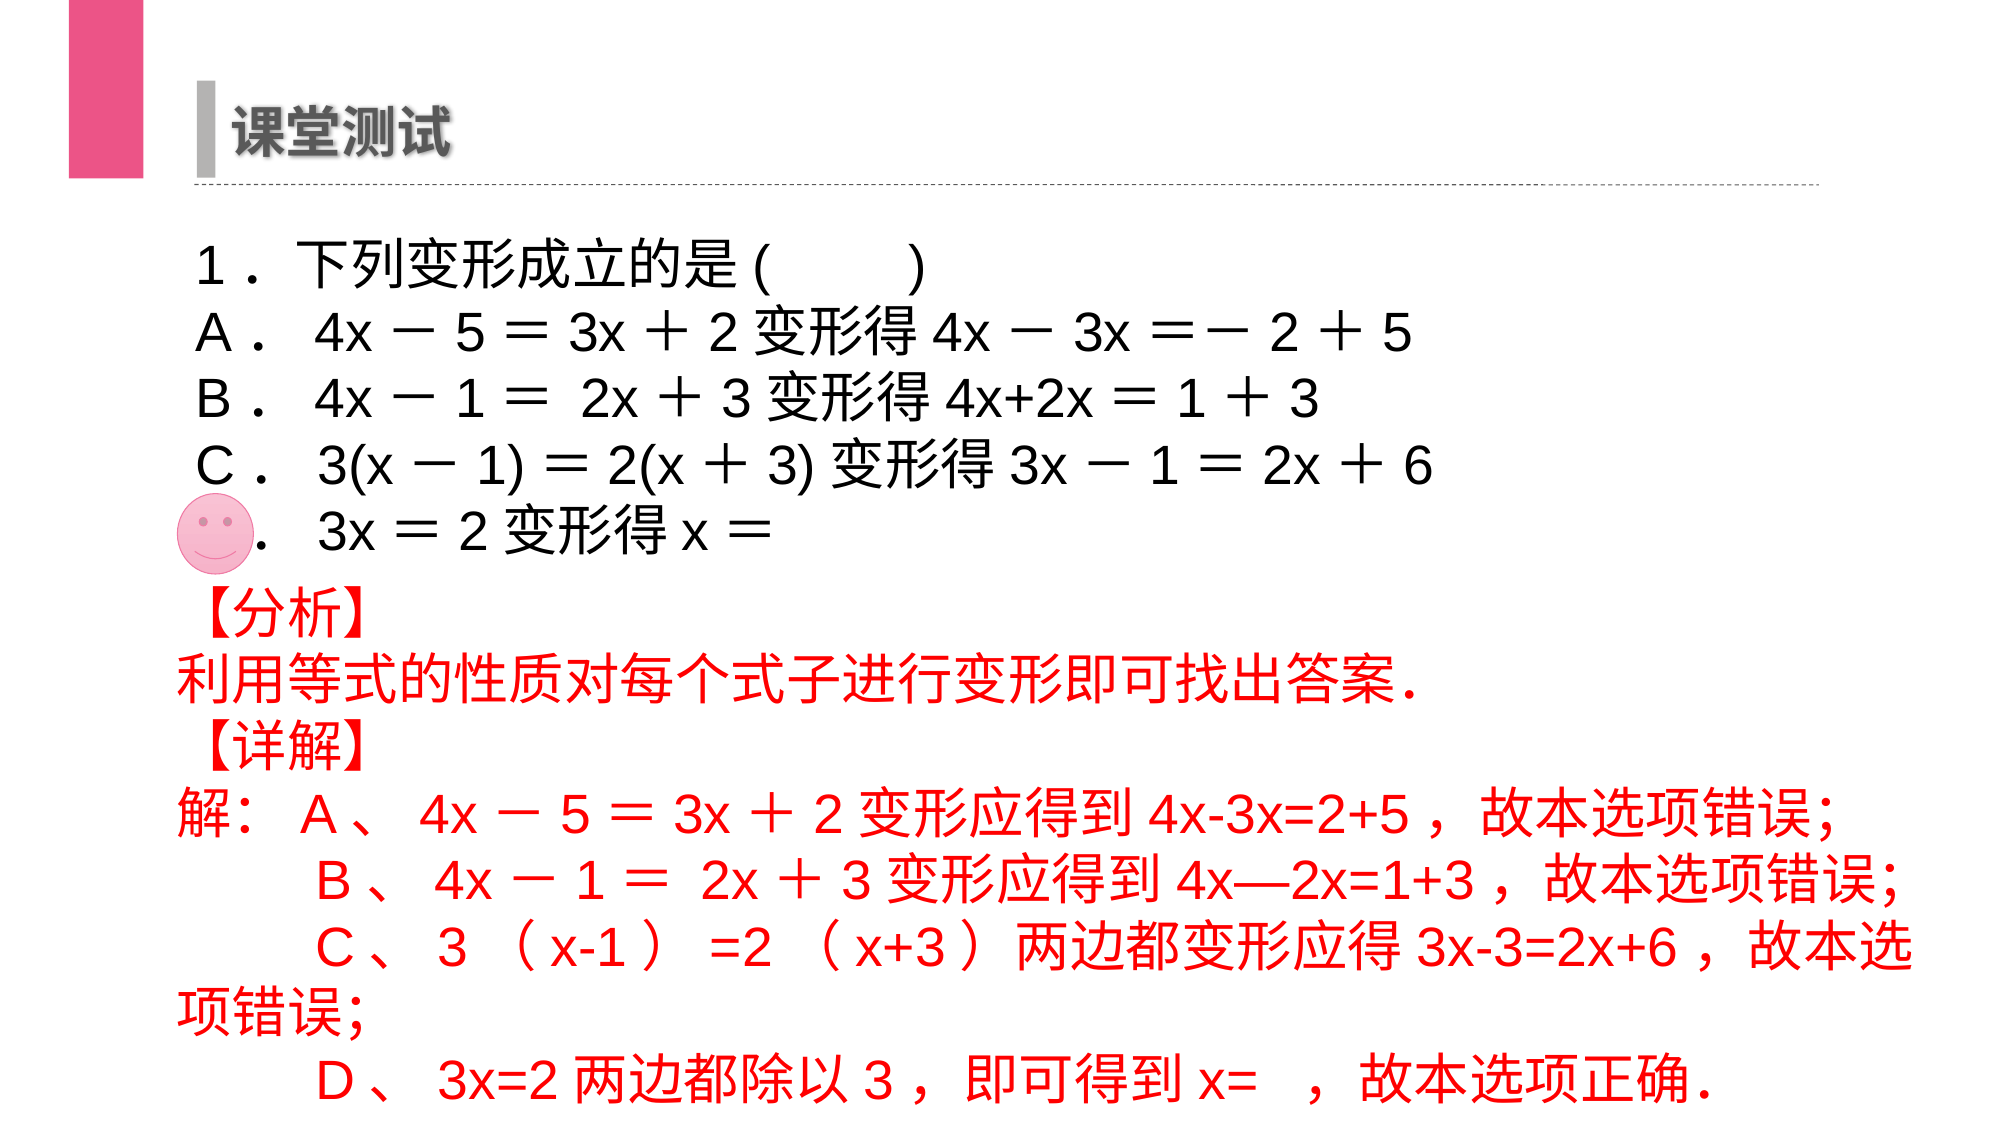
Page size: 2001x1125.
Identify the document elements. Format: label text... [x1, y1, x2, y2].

text_box [176, 493, 254, 575]
text_box [196, 80, 216, 179]
text_box 课堂测试 [215, 90, 925, 172]
